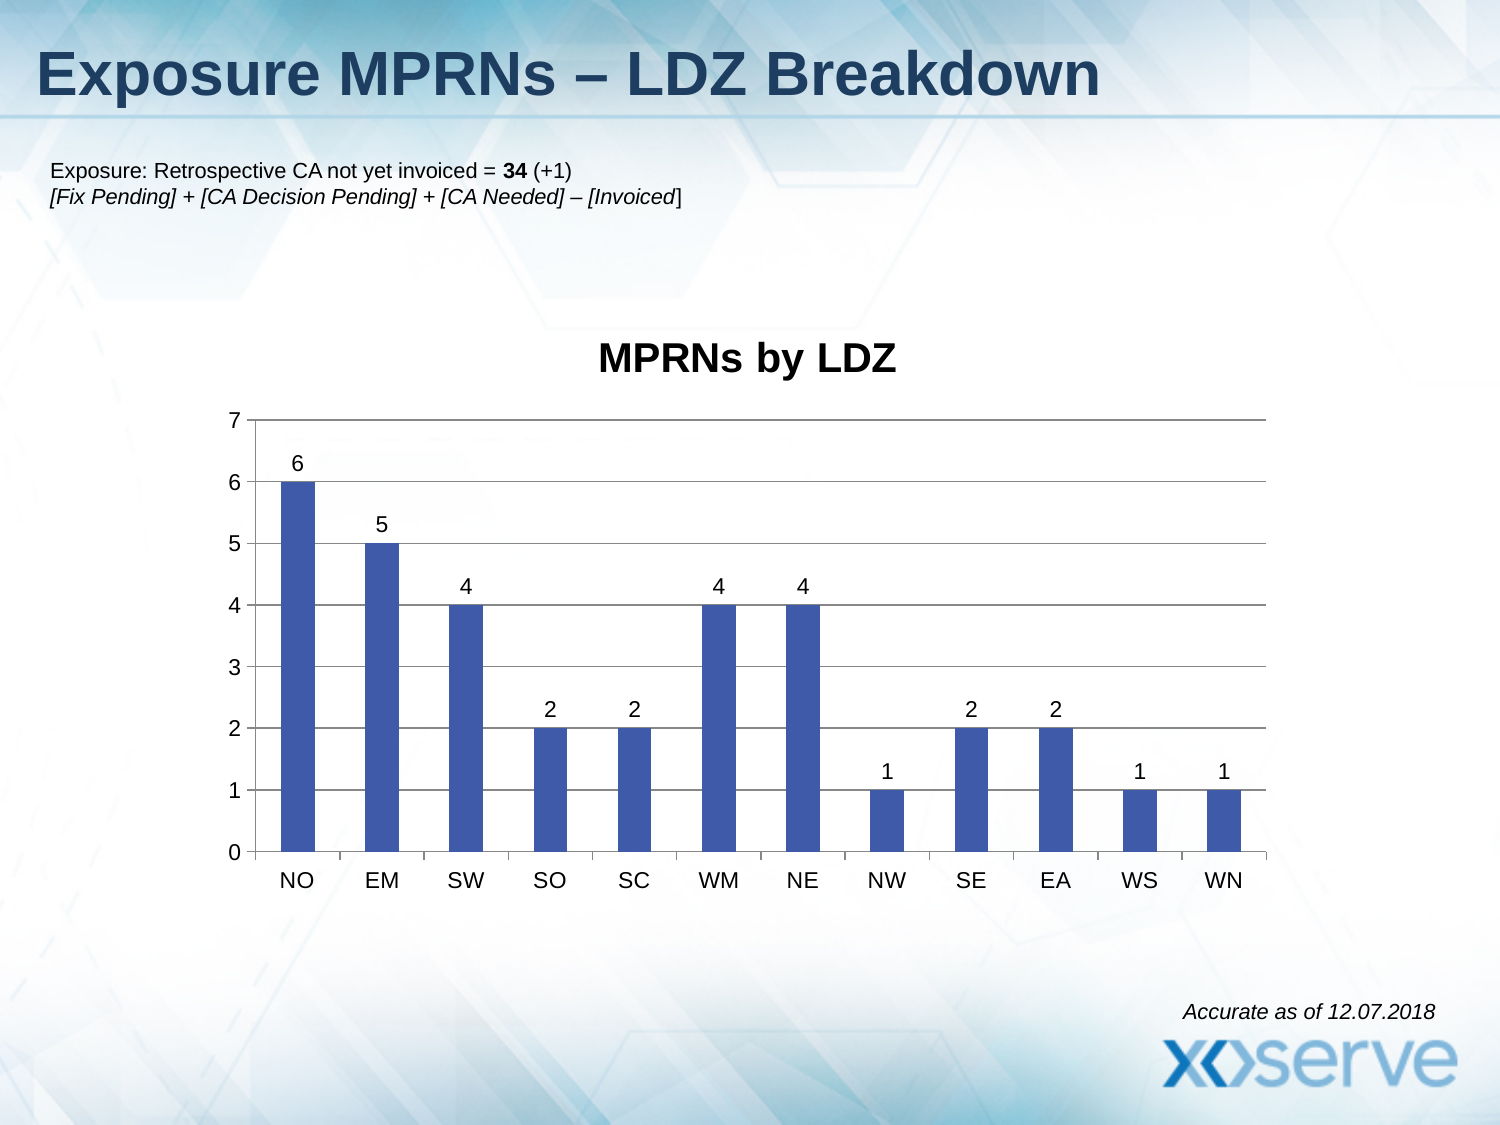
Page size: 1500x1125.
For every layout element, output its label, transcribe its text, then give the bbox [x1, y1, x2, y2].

title Exposure MPRNs – LDZ Breakdown [36, 0, 1463, 149]
text_box Accurate as of 12.07.2018 [1157, 990, 1463, 1032]
picture [0, 0, 1500, 1125]
chart [206, 302, 1289, 906]
text_box Exposure: Retrospective CA not yet invoiced = 34 (+1) [Fix Pending] + [CA Decision Pending] + [CA Needed] – [Invoiced] [35, 148, 1021, 217]
